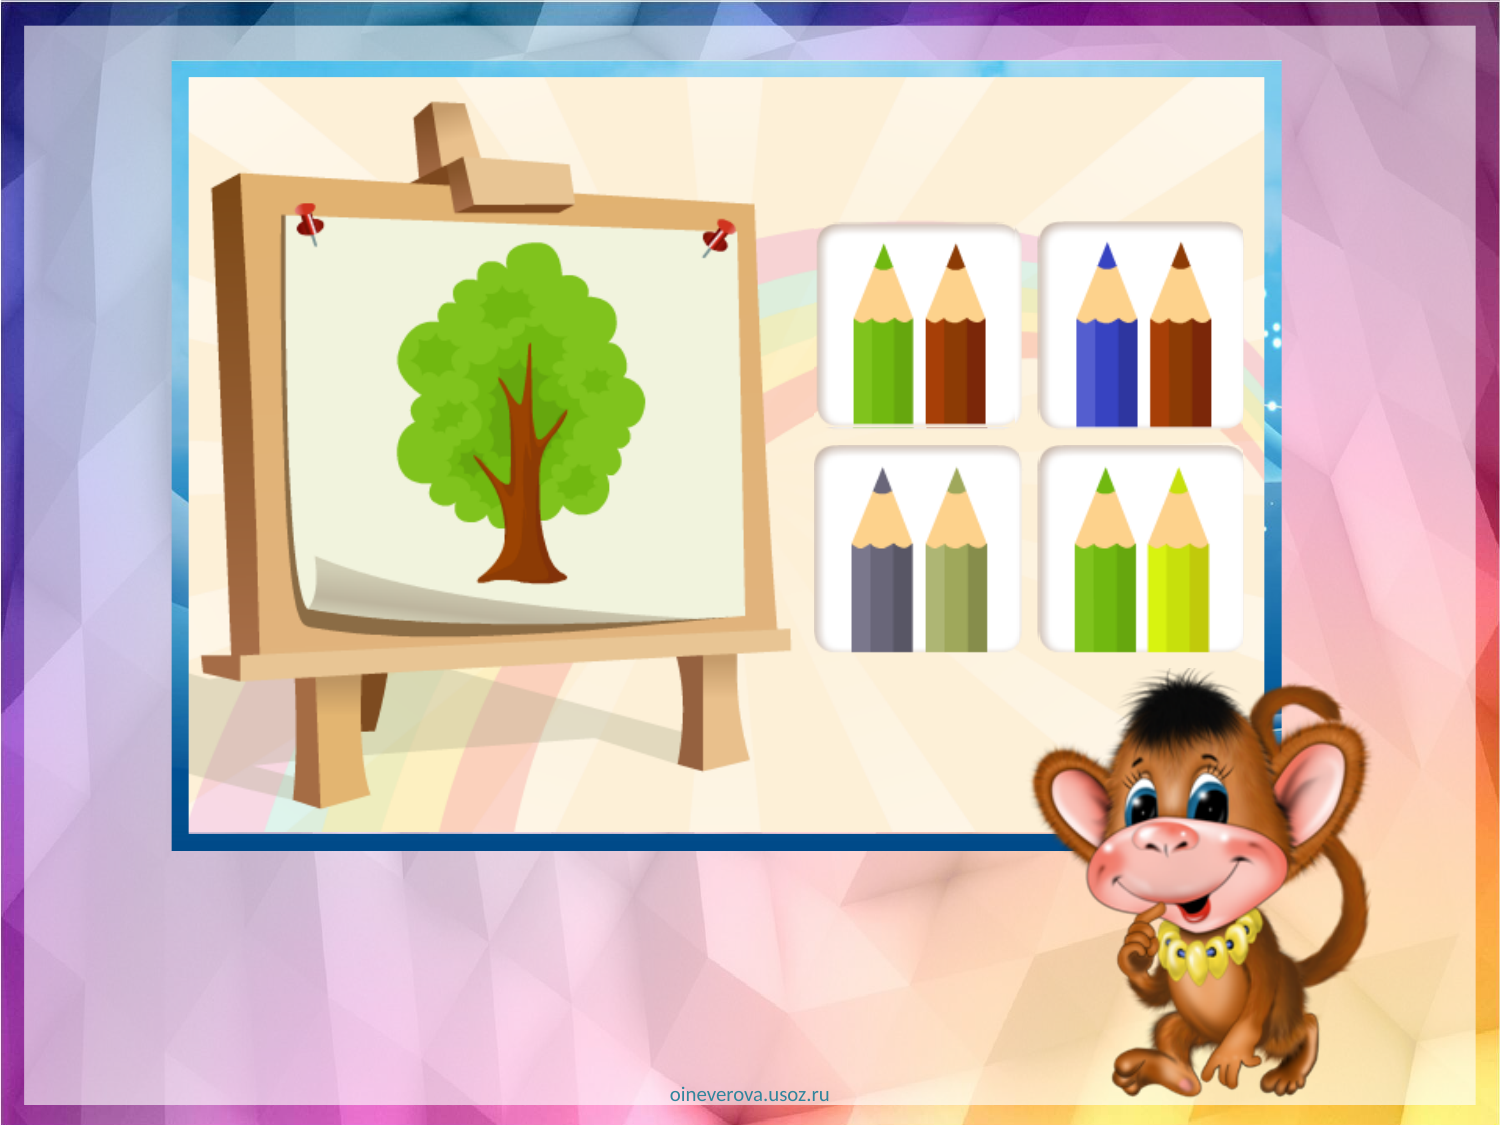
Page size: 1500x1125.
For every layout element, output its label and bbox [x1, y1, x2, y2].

text_box [170, 58, 1284, 853]
picture [0, 1, 1500, 1125]
